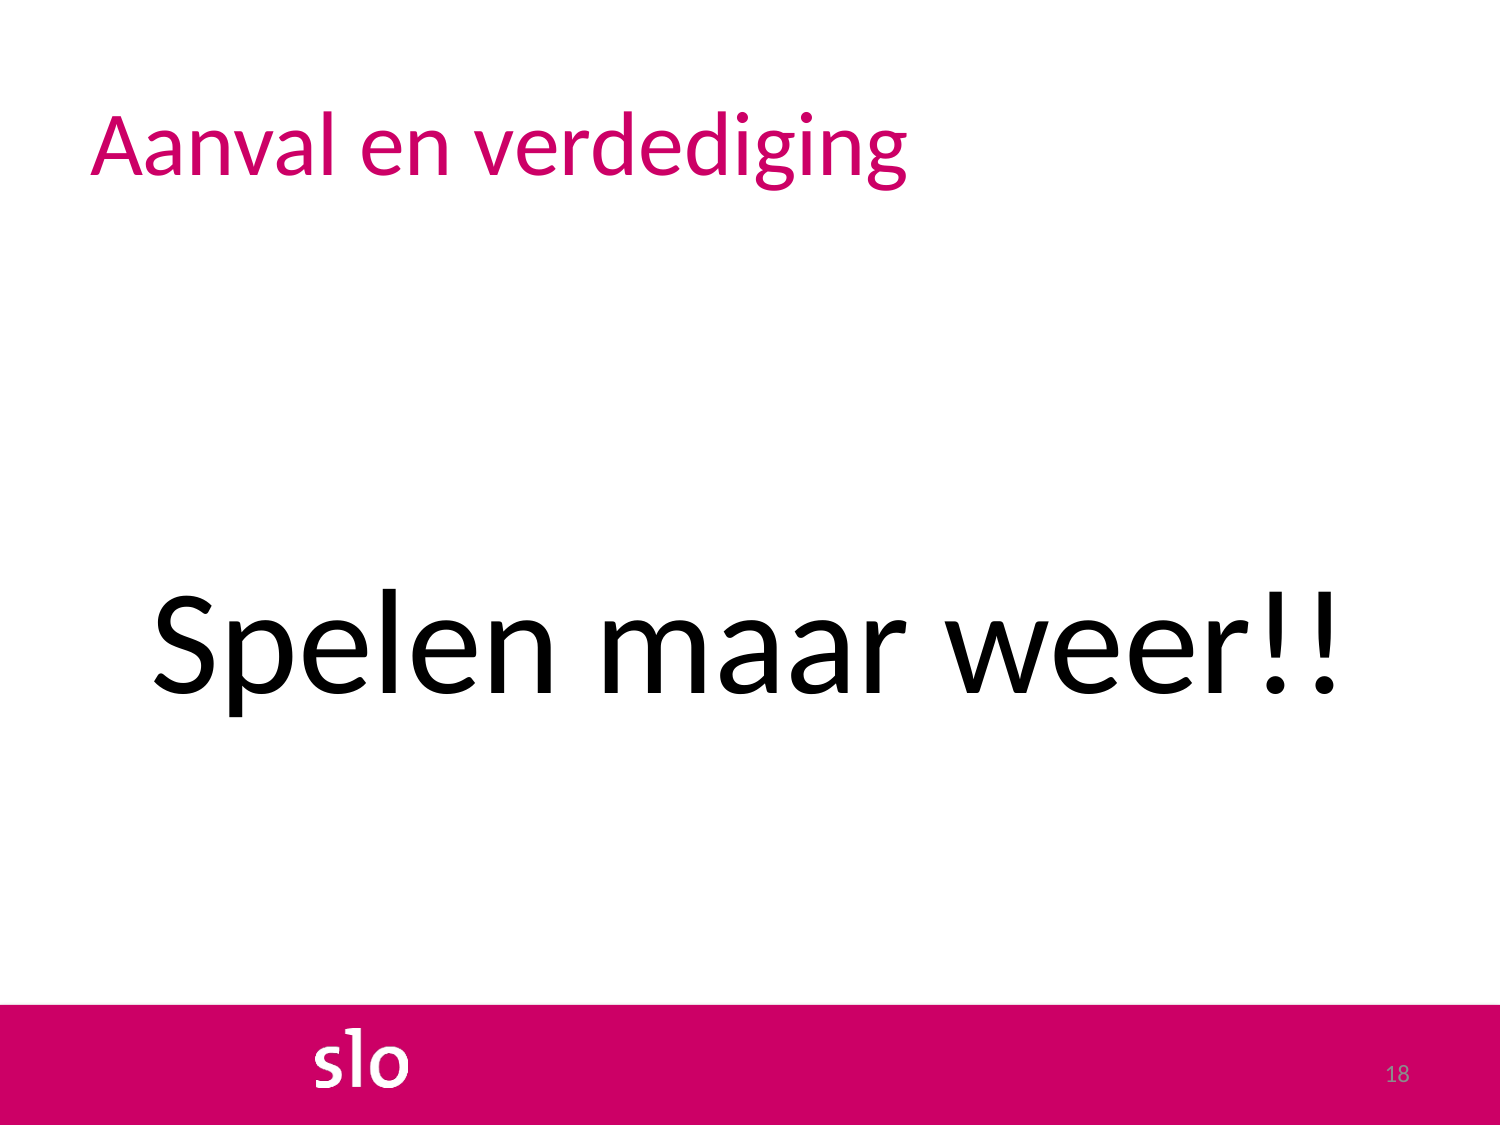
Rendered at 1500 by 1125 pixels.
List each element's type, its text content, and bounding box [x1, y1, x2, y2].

list Spelen maar weer!! [74, 262, 1426, 1006]
picture [315, 1028, 408, 1088]
slide_number 18 [1074, 1042, 1425, 1103]
title Aanval en verdediging [74, 44, 1426, 233]
